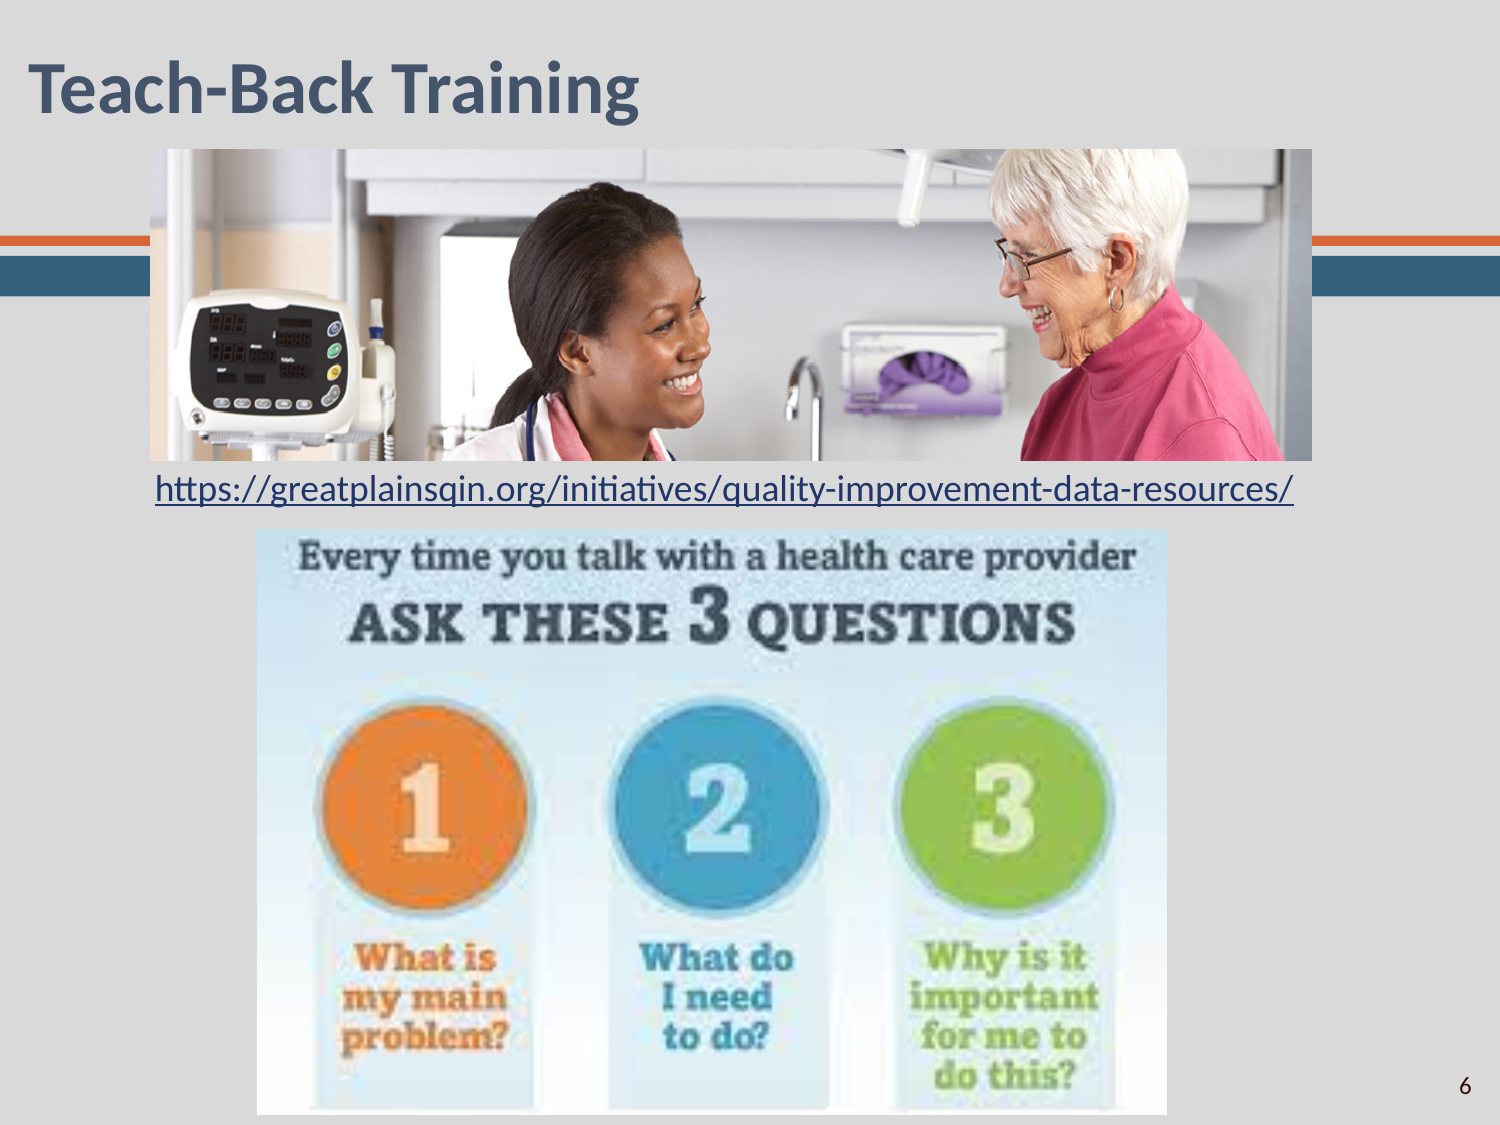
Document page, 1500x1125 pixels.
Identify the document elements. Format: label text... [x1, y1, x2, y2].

title Teach-Back Training [13, 10, 1364, 158]
list https://greatplainsqin.org/initiatives/quality-improvement-data-resources/ [139, 452, 1438, 564]
slide_number 6 [1172, 1054, 1487, 1115]
picture [256, 528, 1168, 1115]
picture [150, 148, 1312, 462]
